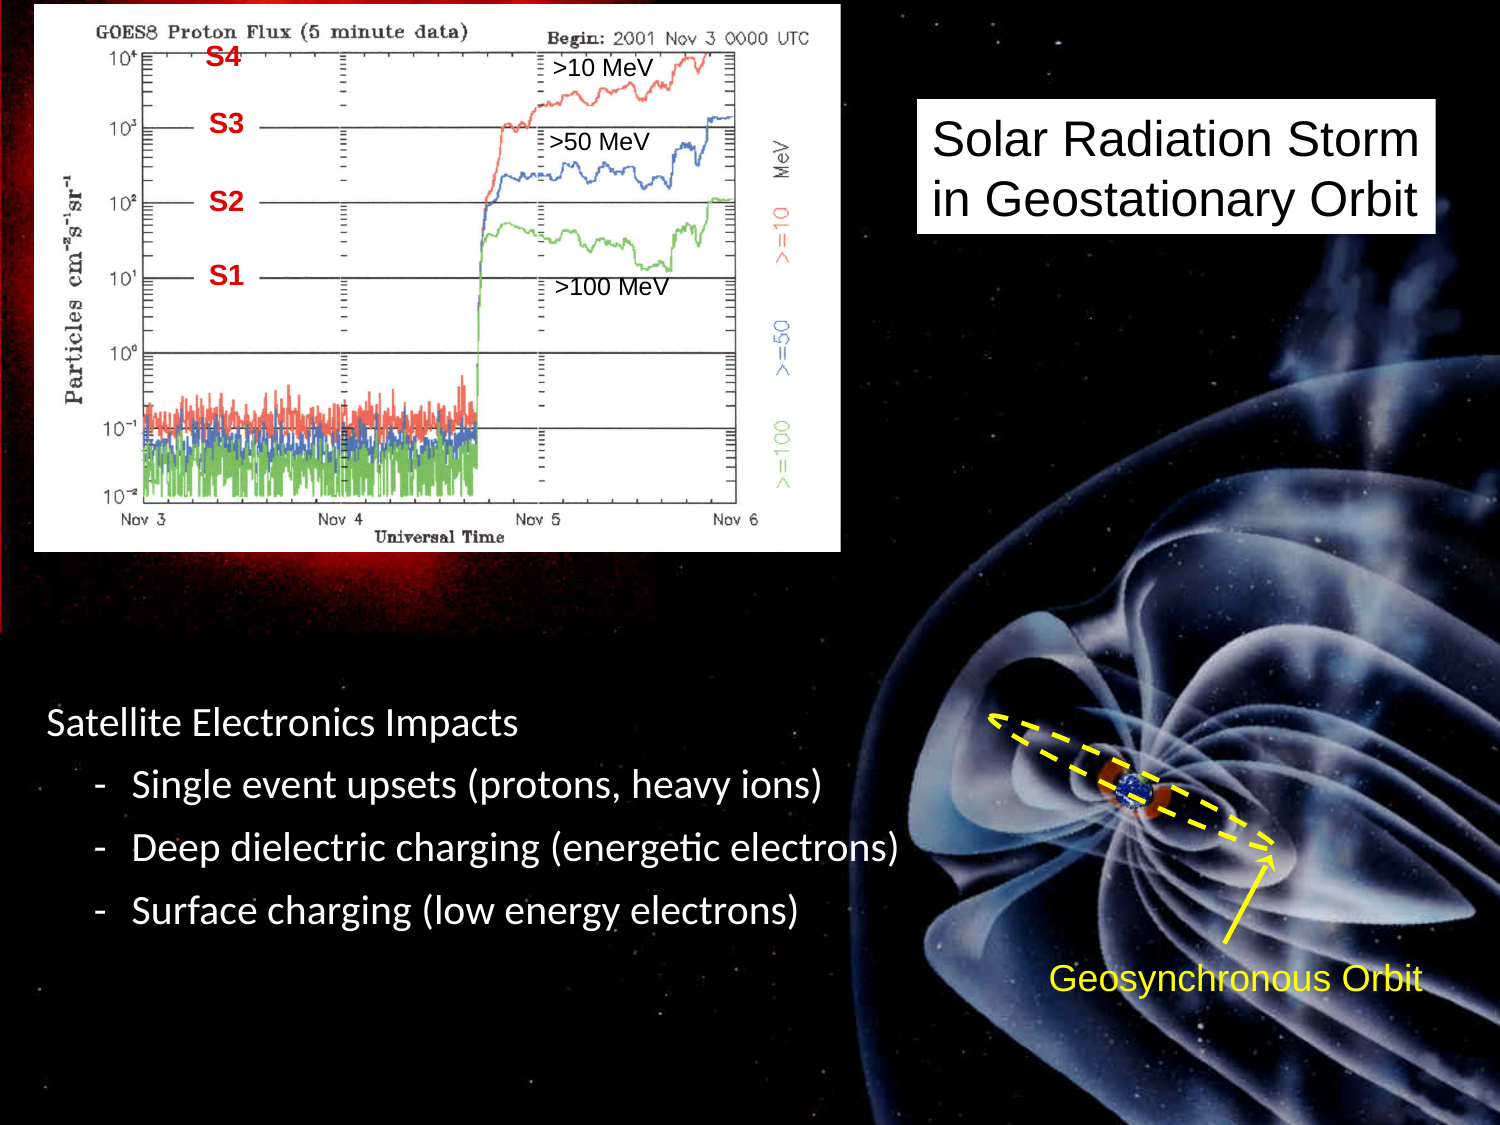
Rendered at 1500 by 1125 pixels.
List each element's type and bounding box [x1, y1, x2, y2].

text_box [33, 3, 841, 552]
picture [0, 0, 1500, 1125]
